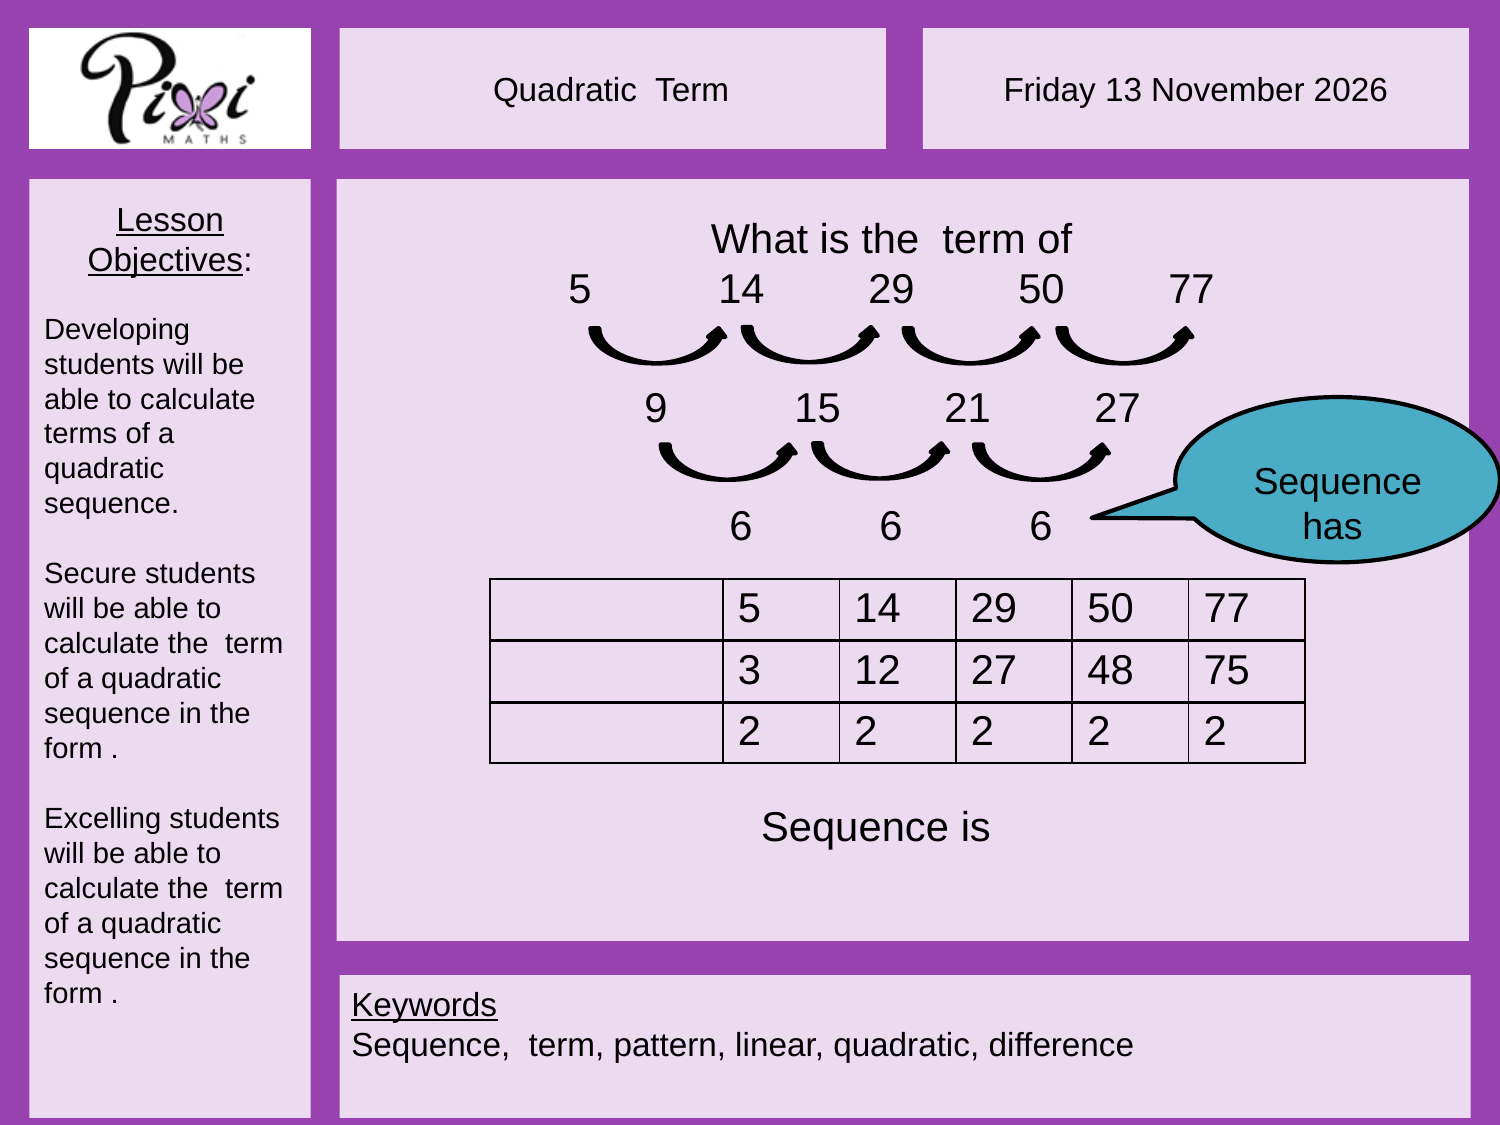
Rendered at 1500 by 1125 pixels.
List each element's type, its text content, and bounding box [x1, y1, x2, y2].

text_box 6 6 6 [714, 491, 1135, 557]
text_box [811, 441, 951, 481]
text_box 9 15 21 27 [629, 373, 1199, 439]
text_box [971, 442, 1111, 482]
picture [0, 0, 1500, 1125]
text_box [740, 324, 880, 365]
text_box [658, 442, 798, 482]
text_box [901, 326, 1041, 366]
text_box [588, 326, 728, 366]
text_box [1055, 326, 1195, 366]
